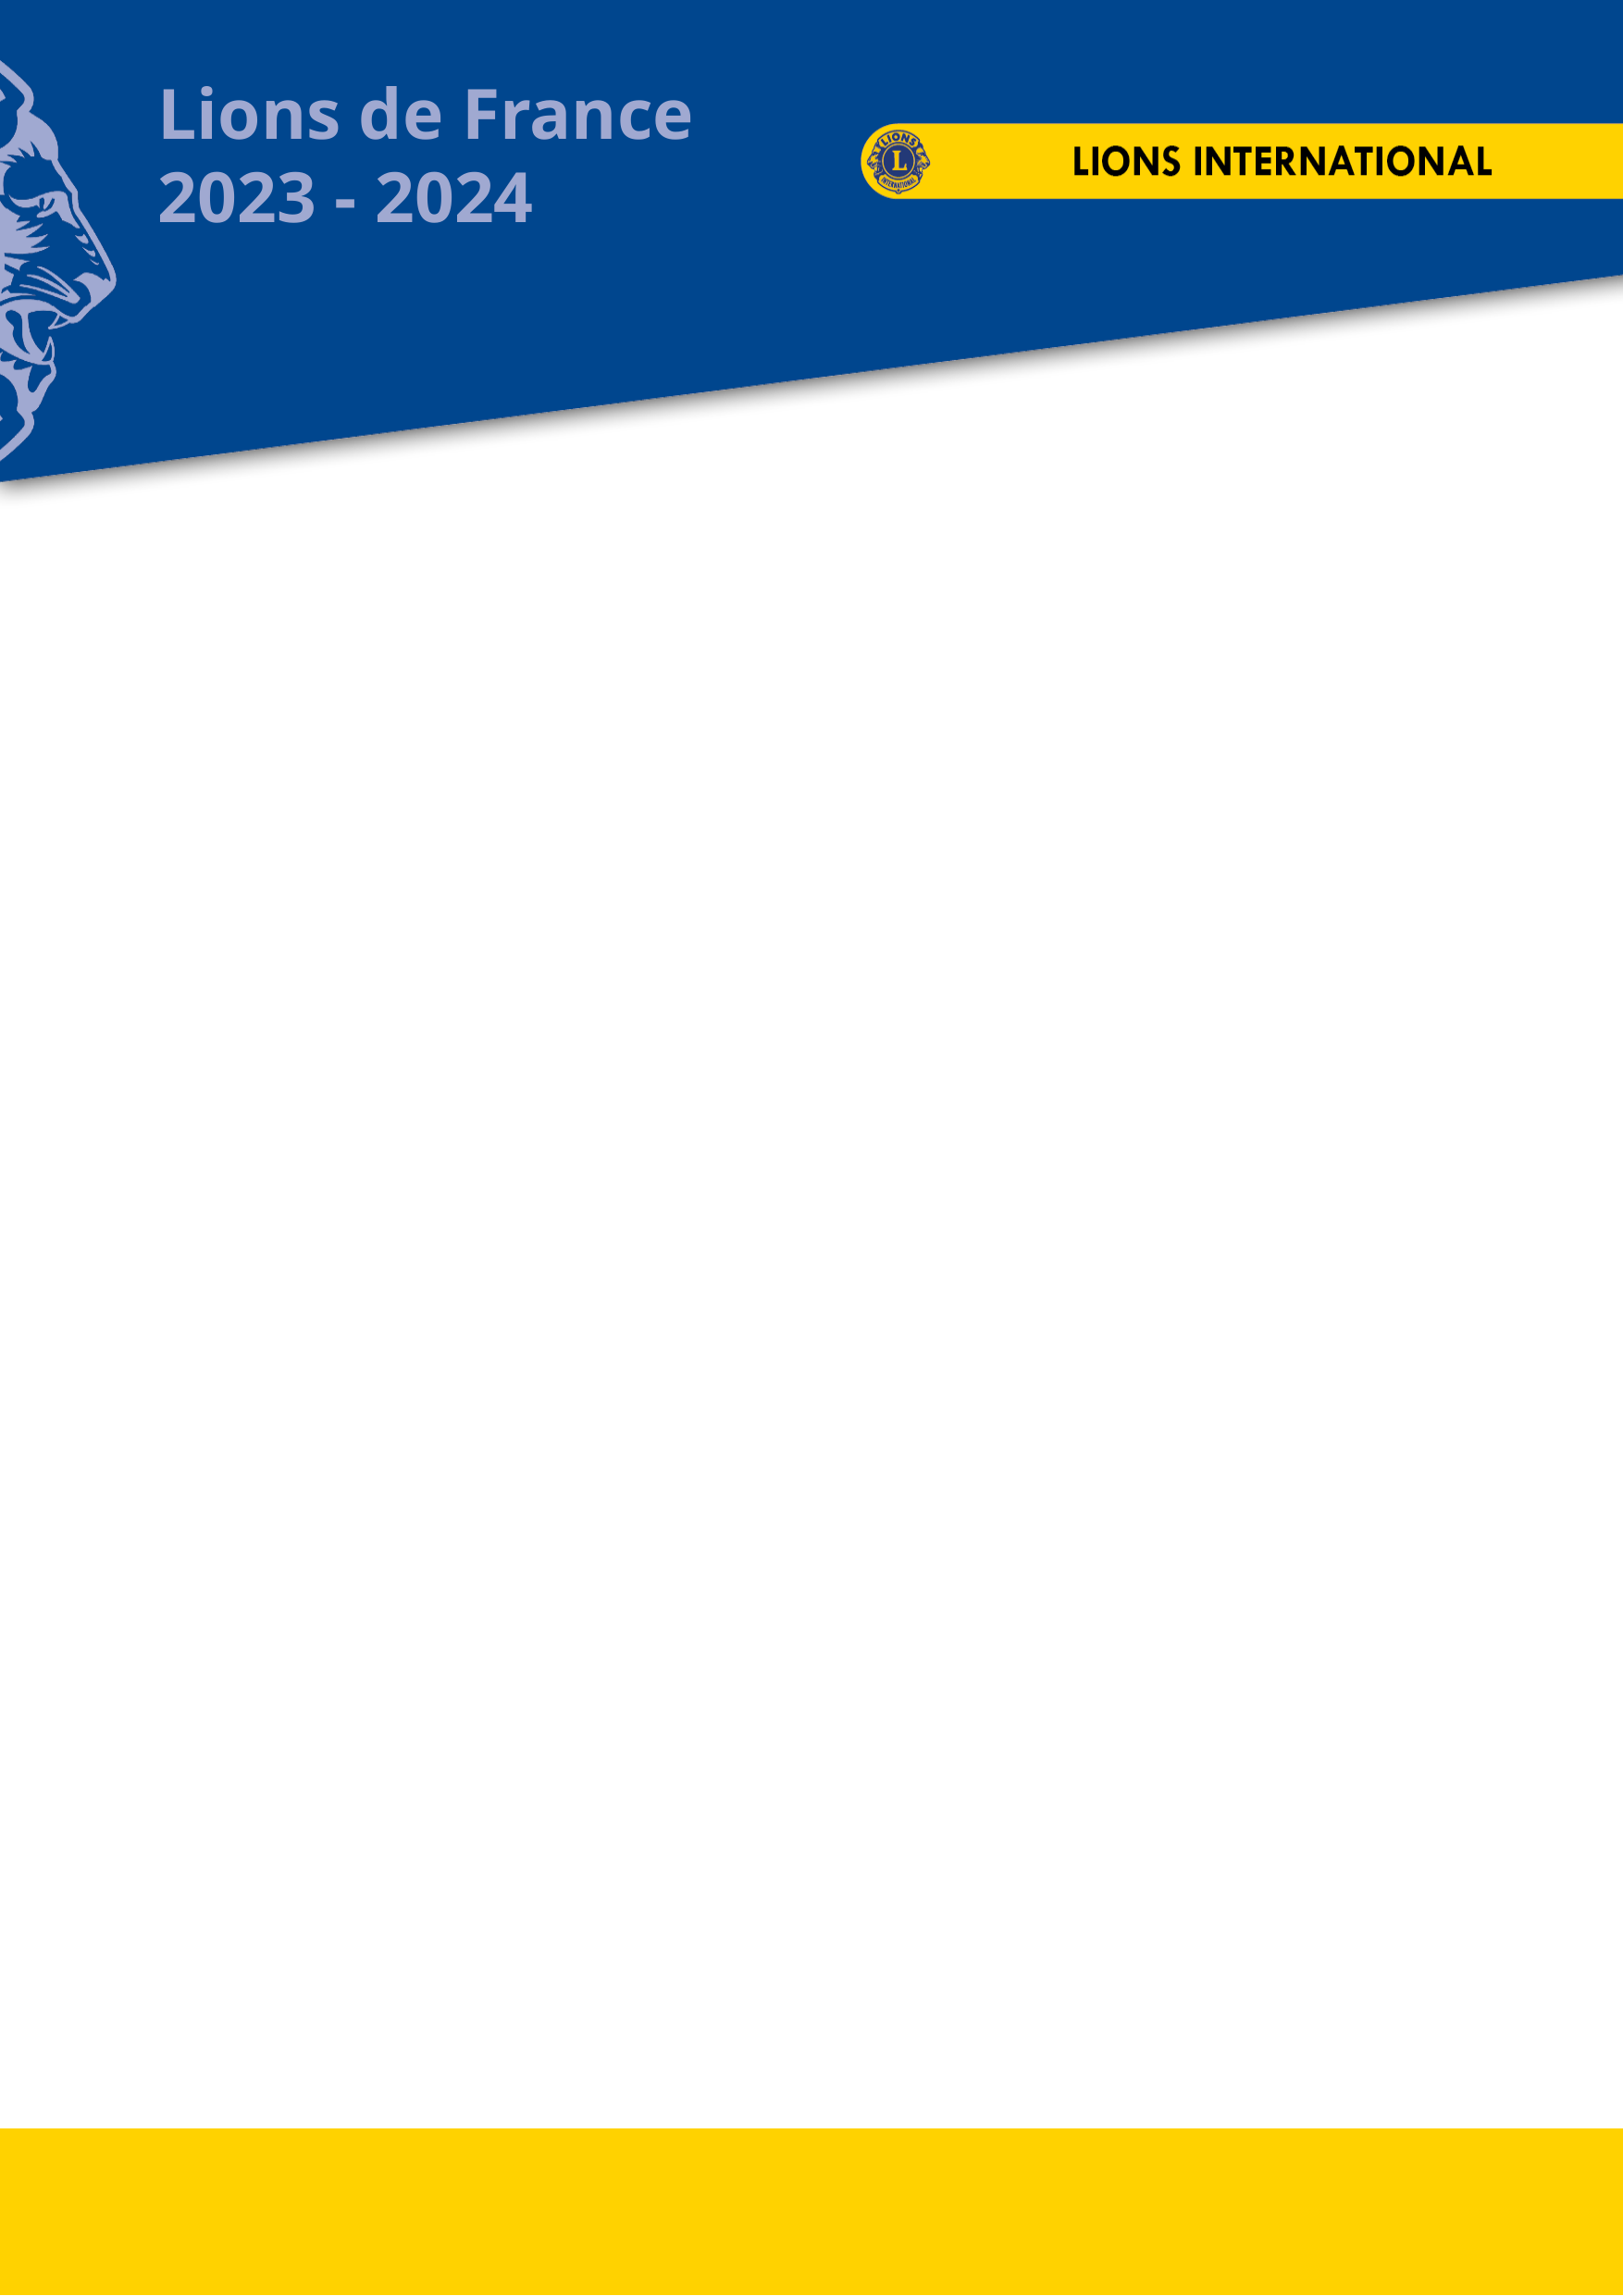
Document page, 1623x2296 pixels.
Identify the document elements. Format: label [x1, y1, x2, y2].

text_box [0, 2128, 1623, 2296]
picture [0, 0, 1623, 518]
